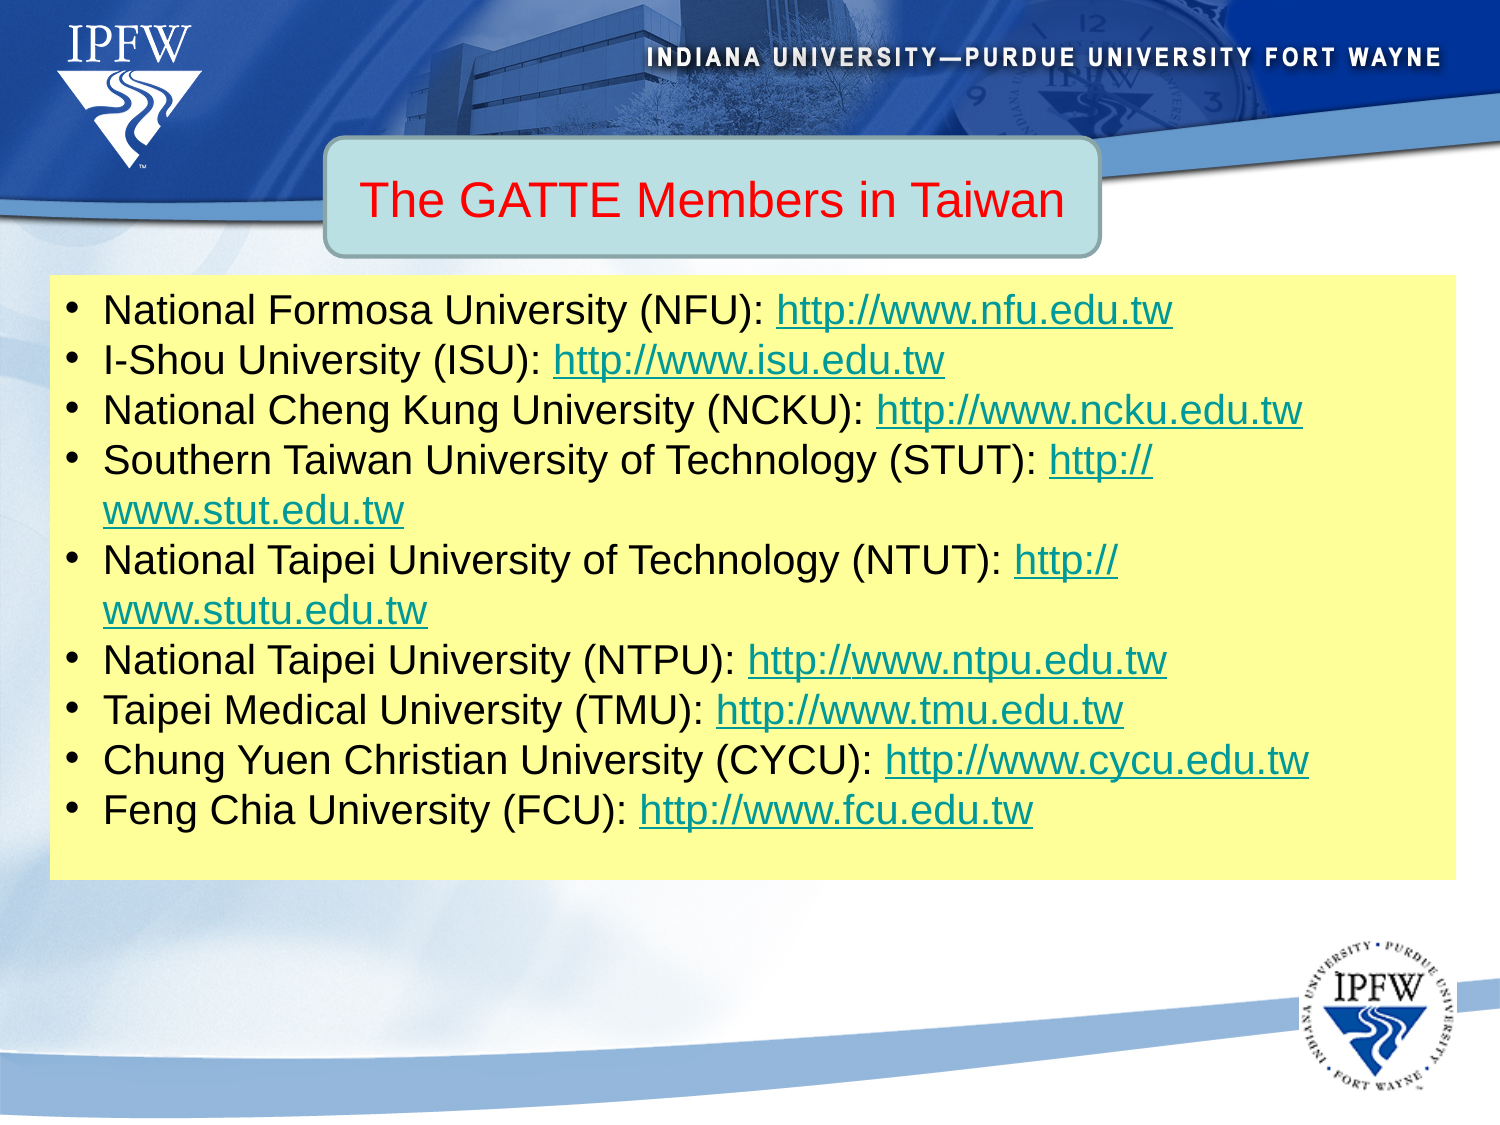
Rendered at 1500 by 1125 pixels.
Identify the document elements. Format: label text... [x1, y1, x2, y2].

text_box National Formosa University (NFU): http://www.nfu.edu.tw I-Shou University (ISU): http://www.isu.edu.tw National Cheng Kung University (NCKU): http://www.ncku.edu.tw Southern Taiwan University of Technology (STUT): http://www.stut.edu.tw National Taipei University of Technology (NTUT): http://www.stutu.edu.tw National Taipei University (NTPU): http://www.ntpu.edu.tw Taipei Medical University (TMU): http://www.tmu.edu.tw Chung Yuen Christian University (CYCU): http://www.cycu.edu.tw Feng Chia University (FCU): http://www.fcu.edu.tw [50, 275, 1457, 880]
text_box The GATTE Members in Taiwan [322, 135, 1103, 259]
picture [0, 0, 1500, 1125]
